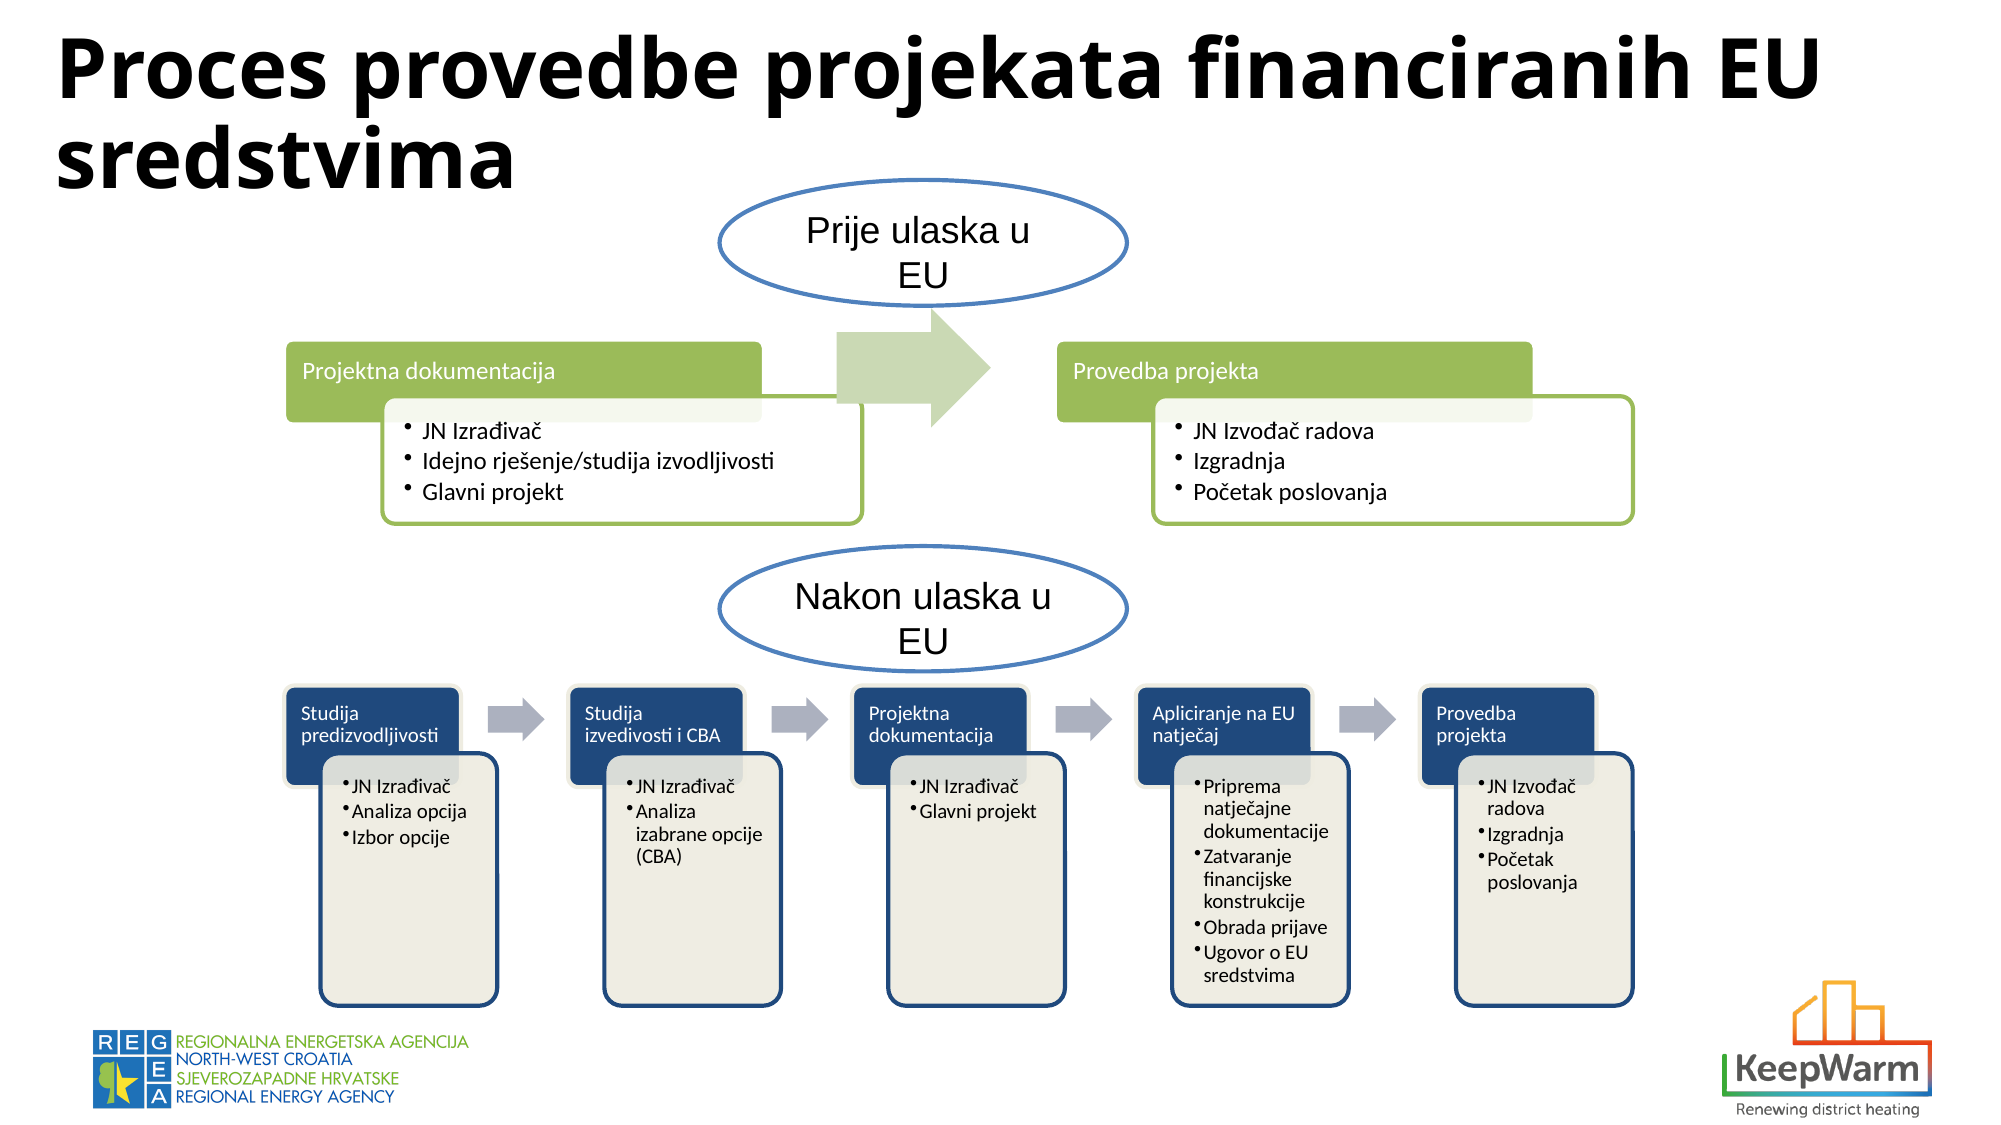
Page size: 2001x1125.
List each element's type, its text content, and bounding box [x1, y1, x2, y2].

picture [1722, 980, 1932, 1118]
text_box Nakon ulaska u EU [719, 546, 1127, 672]
text_box Prije ulaska u EU [719, 179, 1127, 306]
picture [68, 1005, 469, 1125]
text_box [283, 683, 1634, 1008]
title Proces provedbe projekata financiranih EU sredstvima [40, 7, 1972, 225]
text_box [283, 337, 1634, 527]
